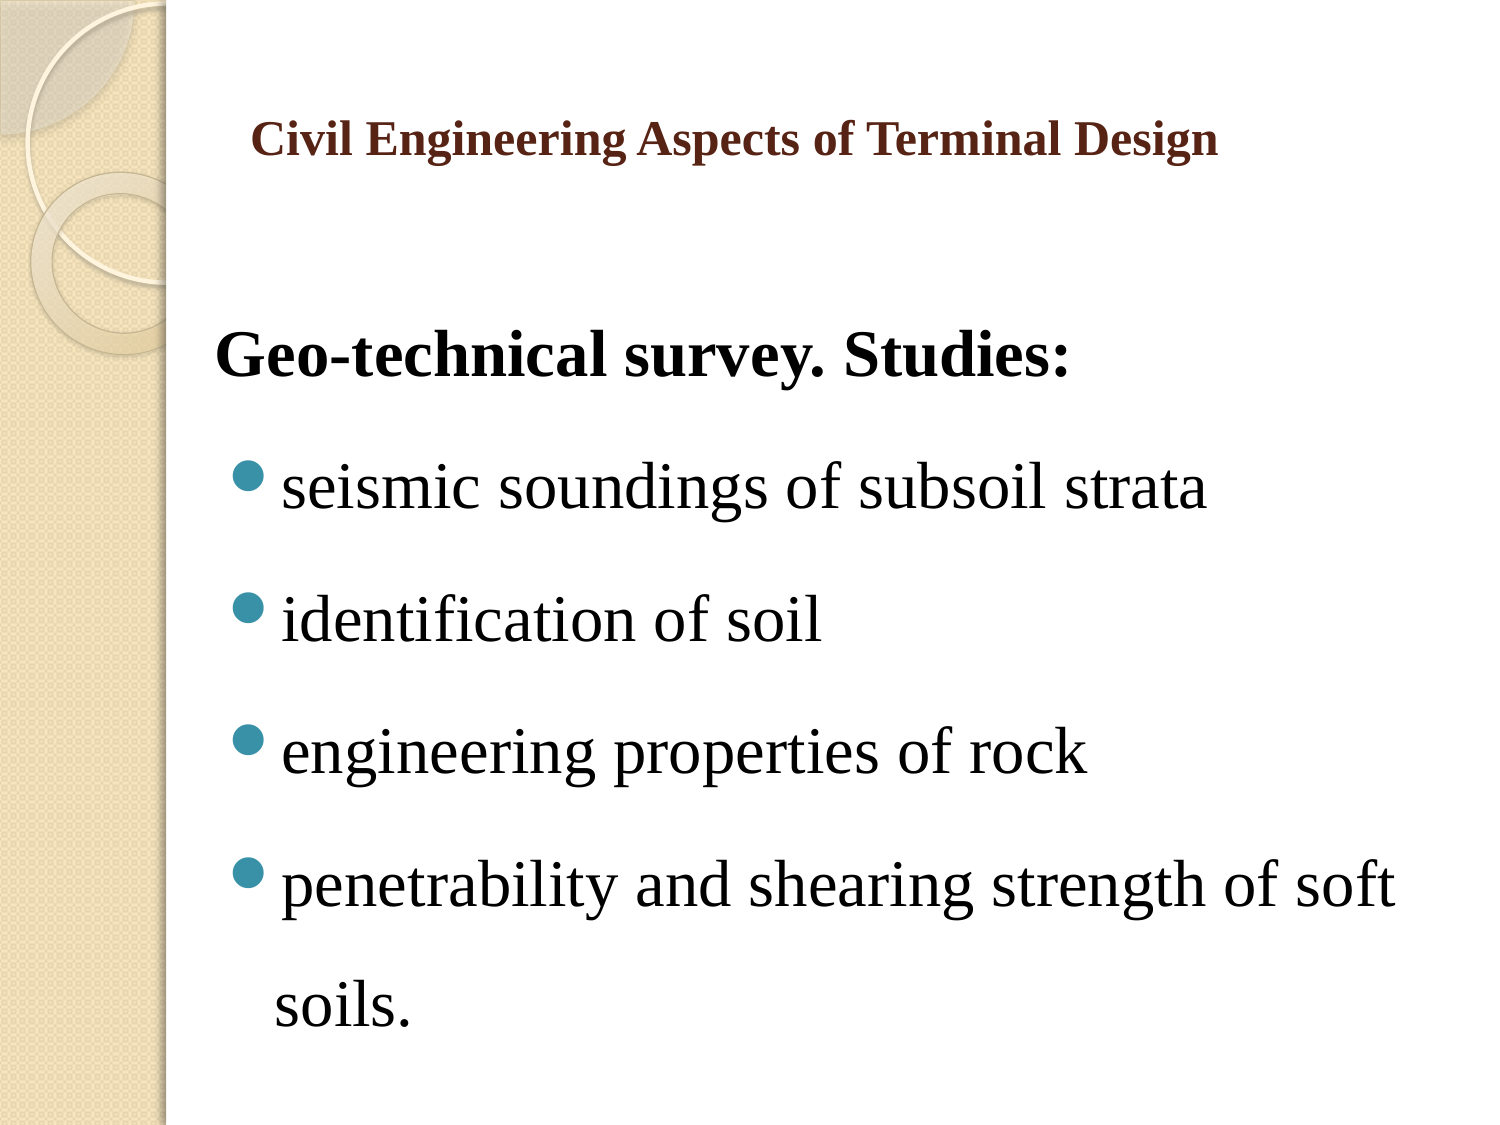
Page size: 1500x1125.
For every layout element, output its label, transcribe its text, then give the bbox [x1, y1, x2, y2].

title Civil Engineering Aspects of Terminal Design [235, 45, 1466, 233]
list Geo-technical survey. Studies: seismic soundings of subsoil strata identification of soil engineering properties of rock penetrability and shearing strength of soft soils. [200, 262, 1425, 1063]
